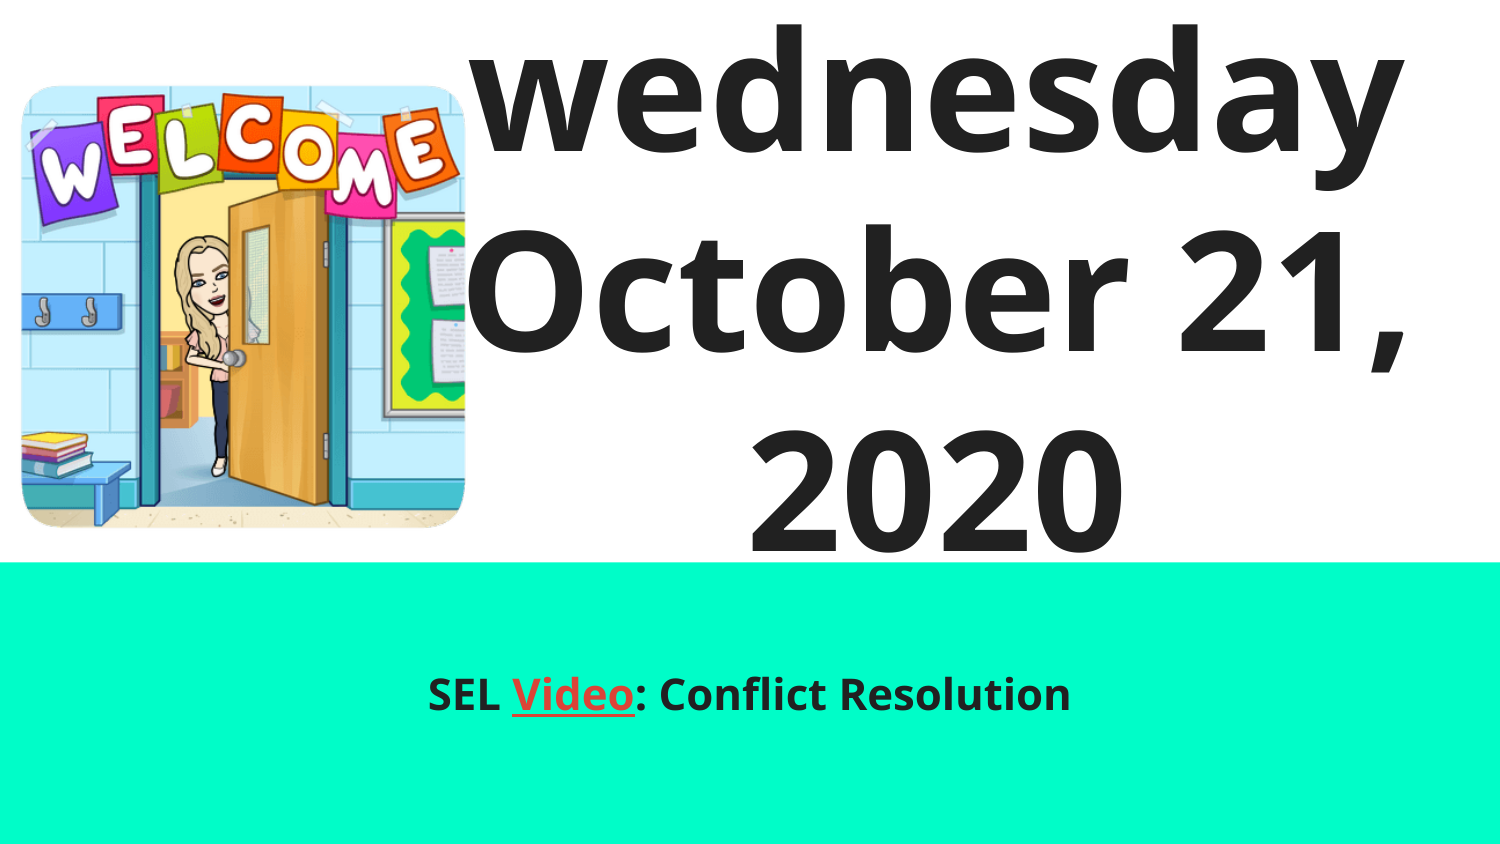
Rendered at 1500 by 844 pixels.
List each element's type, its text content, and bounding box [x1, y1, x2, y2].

subtitle SEL Video: Conflict Resolution [51, 638, 1449, 755]
title wednesday October 21, 2020 [425, 64, 1449, 506]
picture [13, 76, 474, 538]
